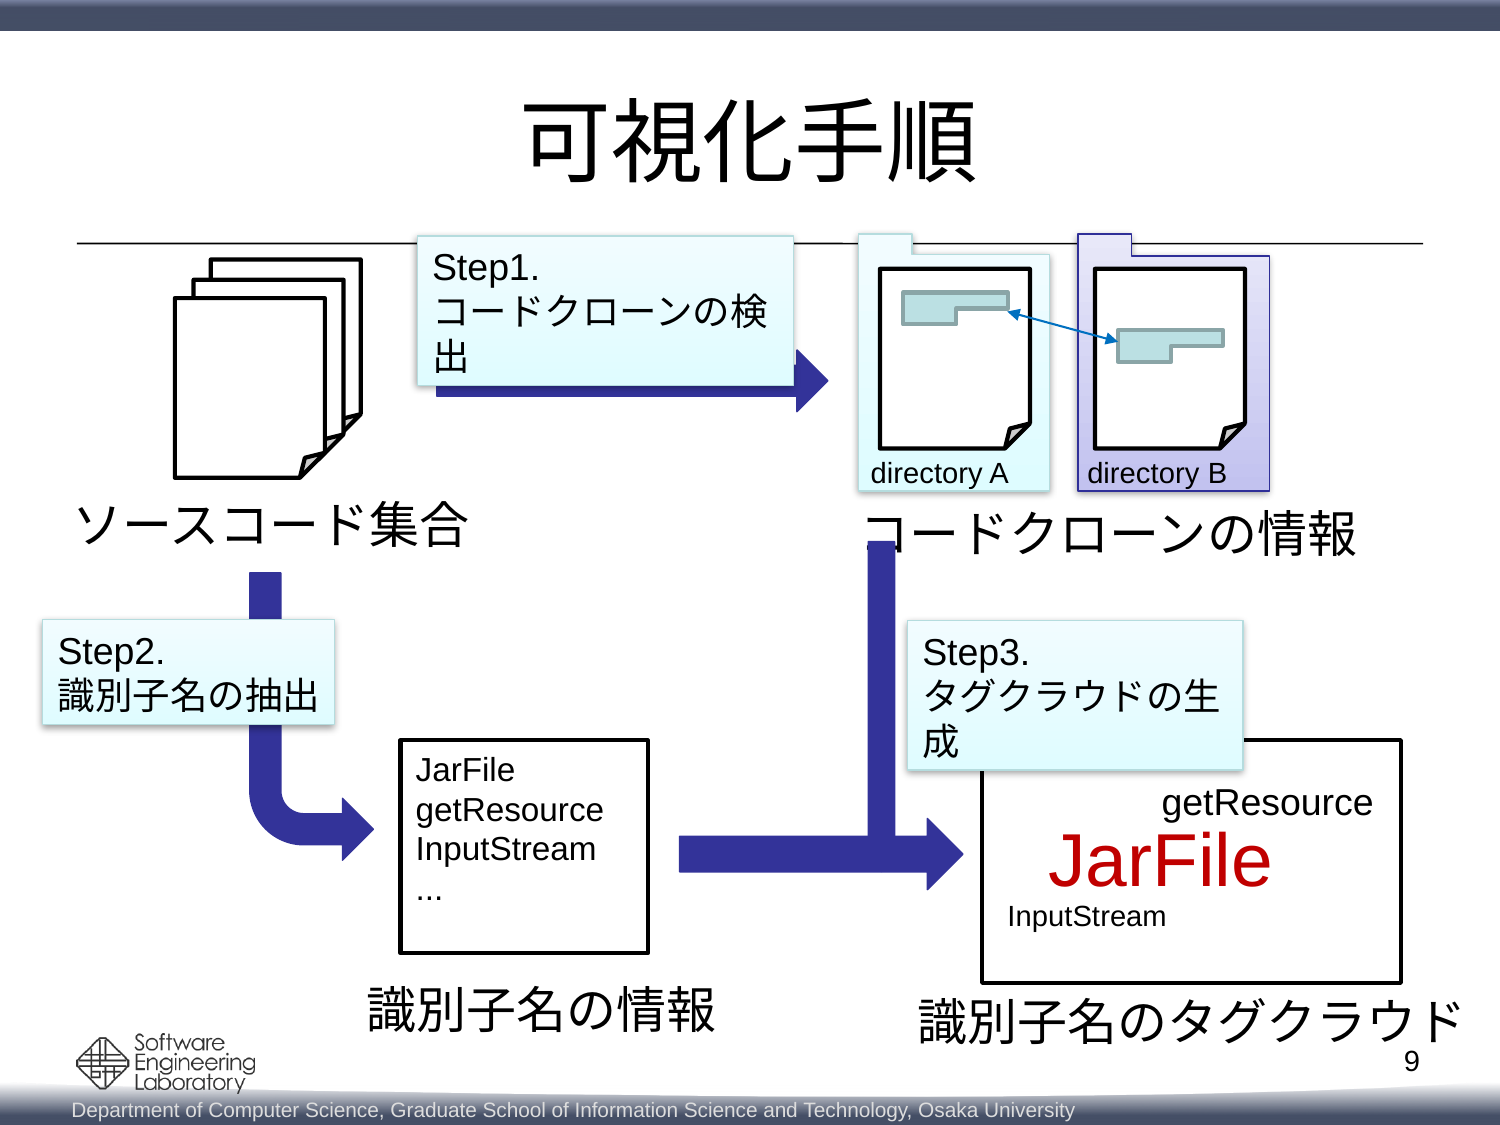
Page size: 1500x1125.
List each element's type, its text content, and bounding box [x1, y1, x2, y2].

text_box Step1. コードクローンの検出 [417, 235, 794, 386]
text_box [249, 572, 281, 617]
text_box [877, 266, 1033, 446]
text_box [679, 836, 880, 872]
text_box JarFile getResource InputStream ... [398, 738, 650, 955]
text_box [980, 738, 1403, 982]
text_box [1116, 328, 1225, 364]
text_box [1092, 266, 1248, 446]
text_box directory A [855, 446, 1024, 497]
text_box [1012, 350, 1050, 492]
text_box [1077, 233, 1270, 492]
text_box InputStream [992, 889, 1182, 940]
text_box [249, 734, 374, 861]
text_box [191, 277, 346, 454]
text_box directory B [1072, 446, 1243, 497]
text_box [883, 818, 963, 890]
text_box JarFile [1033, 803, 1289, 909]
text_box [858, 233, 1050, 446]
picture [0, 0, 1500, 31]
text_box Step3. タグクラウドの生成 [907, 620, 1244, 771]
text_box [208, 257, 363, 432]
text_box [436, 351, 828, 412]
text_box [901, 290, 1010, 326]
title 可視化手順 [74, 44, 1424, 233]
text_box 識別子名のタグクラウド [902, 982, 1481, 1058]
picture [0, 1033, 1500, 1125]
text_box ソースコード集合 [57, 485, 485, 561]
text_box コードクローンの情報 [844, 495, 1372, 571]
text_box getResource [1146, 770, 1389, 831]
text_box Step2. 識別子名の抽出 [42, 619, 335, 725]
text_box [855, 541, 908, 872]
text_box [172, 296, 327, 480]
slide_number 9 [1246, 1034, 1436, 1083]
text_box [1006, 311, 1119, 342]
text_box 識別子名の情報 [352, 970, 732, 1046]
